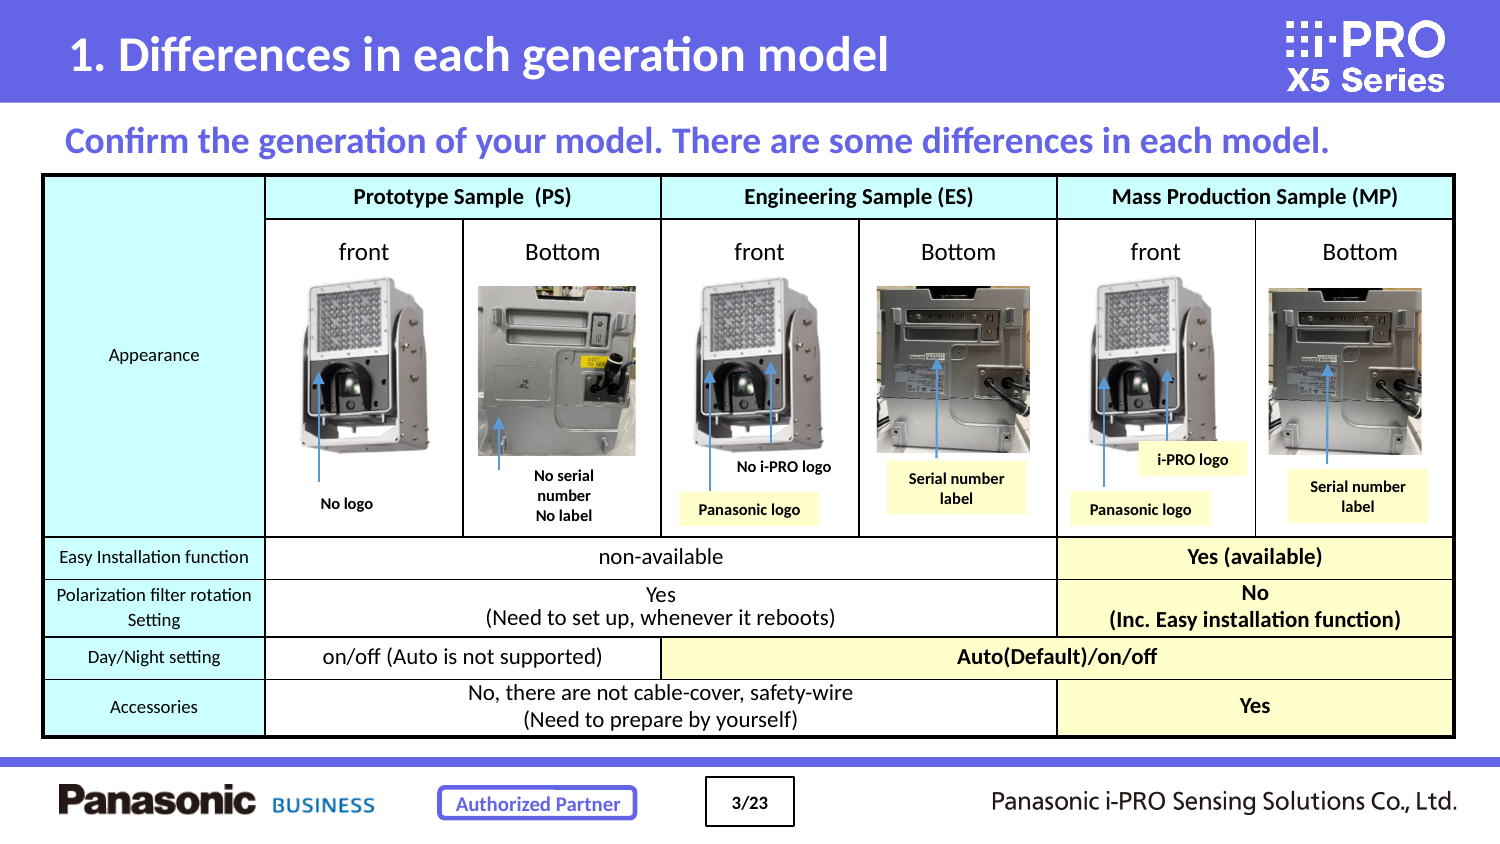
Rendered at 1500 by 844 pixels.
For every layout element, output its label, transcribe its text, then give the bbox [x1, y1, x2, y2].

table_cell [662, 220, 858, 536]
table_header Engineering Sample (ES) [662, 177, 1056, 218]
text_box Confirm the generation of your model. There are some differences in each model. [53, 110, 1379, 171]
text_box front [667, 228, 852, 274]
table_cell No (Inc. Easy installation function) [1058, 580, 1452, 636]
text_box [477, 286, 636, 456]
text_box i-PRO logo [1138, 441, 1248, 476]
text_box front [1063, 228, 1248, 274]
table_cell [464, 220, 660, 536]
table_cell Easy Installation function [45, 538, 264, 579]
table_cell Yes [1058, 680, 1452, 735]
table_cell [266, 220, 462, 536]
picture [59, 784, 374, 816]
text_box No serial number No label [494, 458, 635, 532]
picture [297, 274, 432, 456]
table_header Mass Production Sample (MP) [1058, 177, 1452, 218]
text_box Serial number label [1288, 469, 1429, 524]
table_cell No, there are not cable-cover, safety-wire (Need to prepare by yourself) [266, 680, 1056, 735]
table_cell Auto(Default)/on/off [662, 638, 1452, 679]
table_cell Day/Night setting [45, 638, 264, 679]
text_box No logo [276, 485, 417, 521]
text_box Bottom [1268, 228, 1453, 274]
title 1. Differences in each generation model [53, 21, 1171, 90]
text_box No i-PRO logo [714, 448, 855, 484]
table_cell [1058, 220, 1255, 536]
table_header Prototype Sample (PS) [266, 177, 660, 218]
table_cell [1256, 220, 1452, 536]
picture [1286, 20, 1445, 99]
text_box Bottom [866, 228, 1052, 274]
table_cell Yes (Need to set up, whenever it reboots) [266, 580, 1056, 636]
table_cell [860, 220, 1056, 536]
text_box front [272, 228, 457, 274]
text_box Panasonic logo [1070, 491, 1211, 526]
table_cell non-available [266, 538, 1056, 579]
table_cell Accessories [45, 680, 264, 735]
picture [1261, 288, 1428, 455]
picture [1085, 273, 1220, 454]
text_box Bottom [470, 228, 656, 274]
table_header Appearance [45, 177, 264, 536]
picture [690, 273, 826, 455]
picture [992, 790, 1457, 816]
table_cell Polarization filter rotation Setting [45, 580, 264, 636]
picture [870, 286, 1037, 453]
text_box Serial number label [886, 460, 1027, 515]
table_cell on/off (Auto is not supported) [266, 638, 660, 679]
table_cell Yes (available) [1058, 538, 1452, 579]
text_box Panasonic logo [679, 491, 820, 526]
